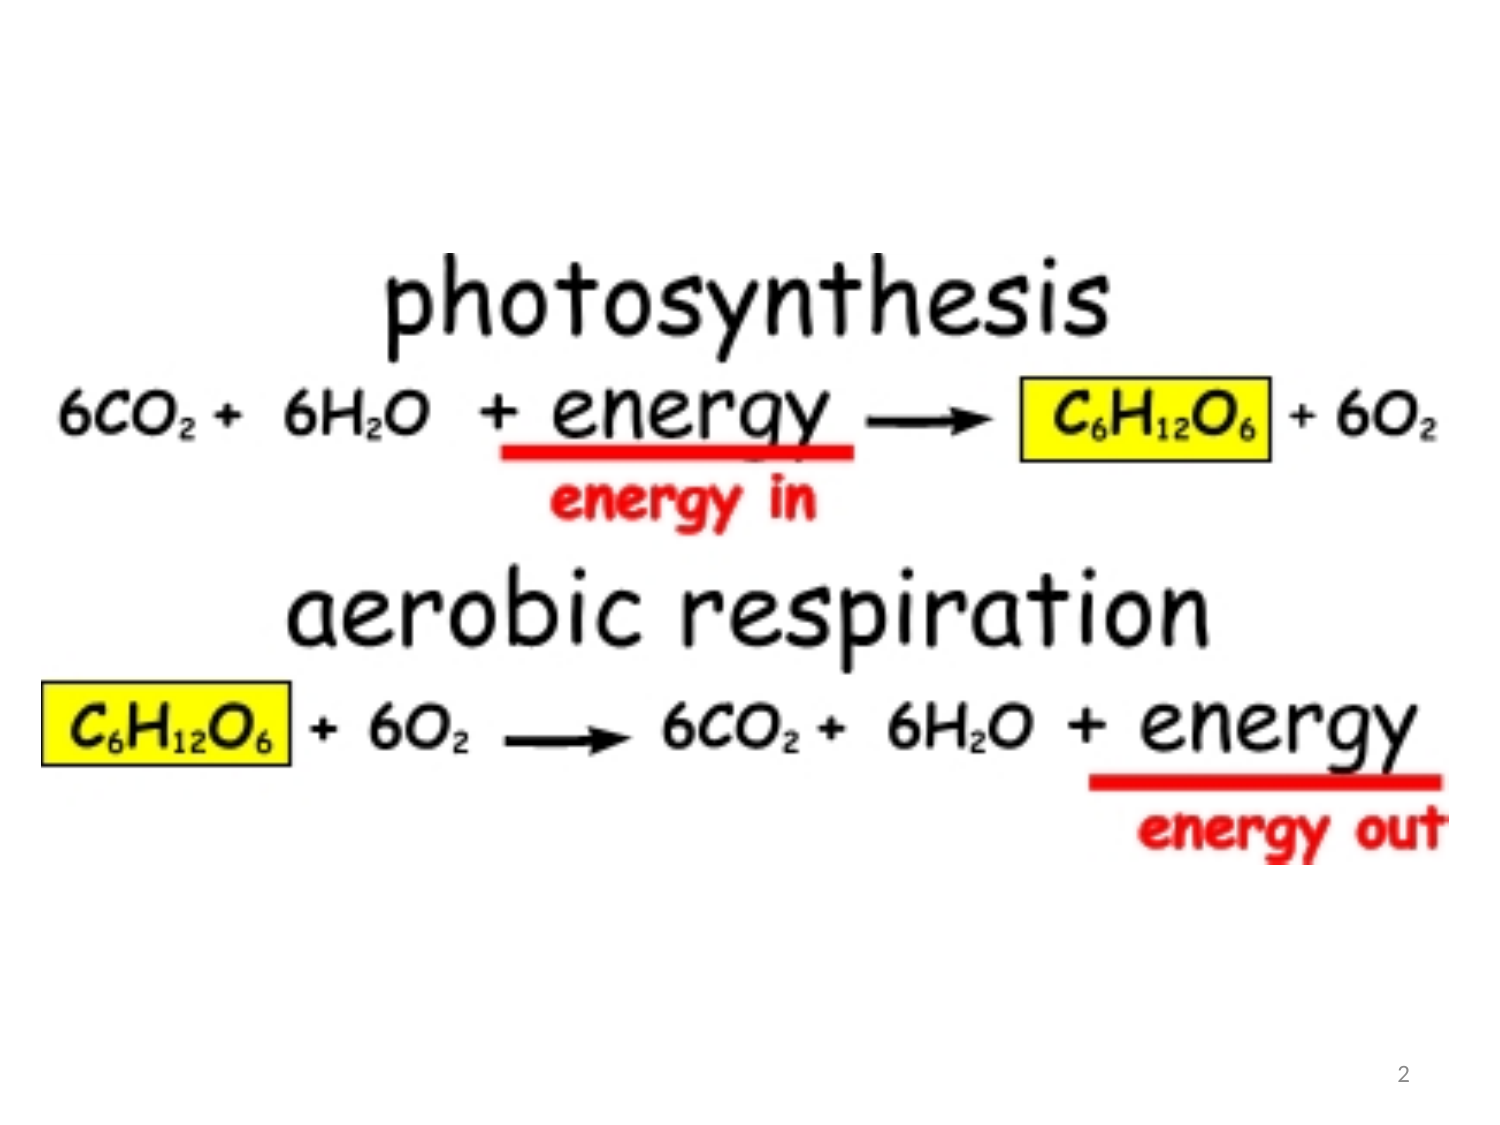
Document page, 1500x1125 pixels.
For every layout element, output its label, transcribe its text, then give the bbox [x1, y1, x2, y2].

picture [40, 253, 1450, 865]
slide_number 2 [1074, 1042, 1425, 1103]
